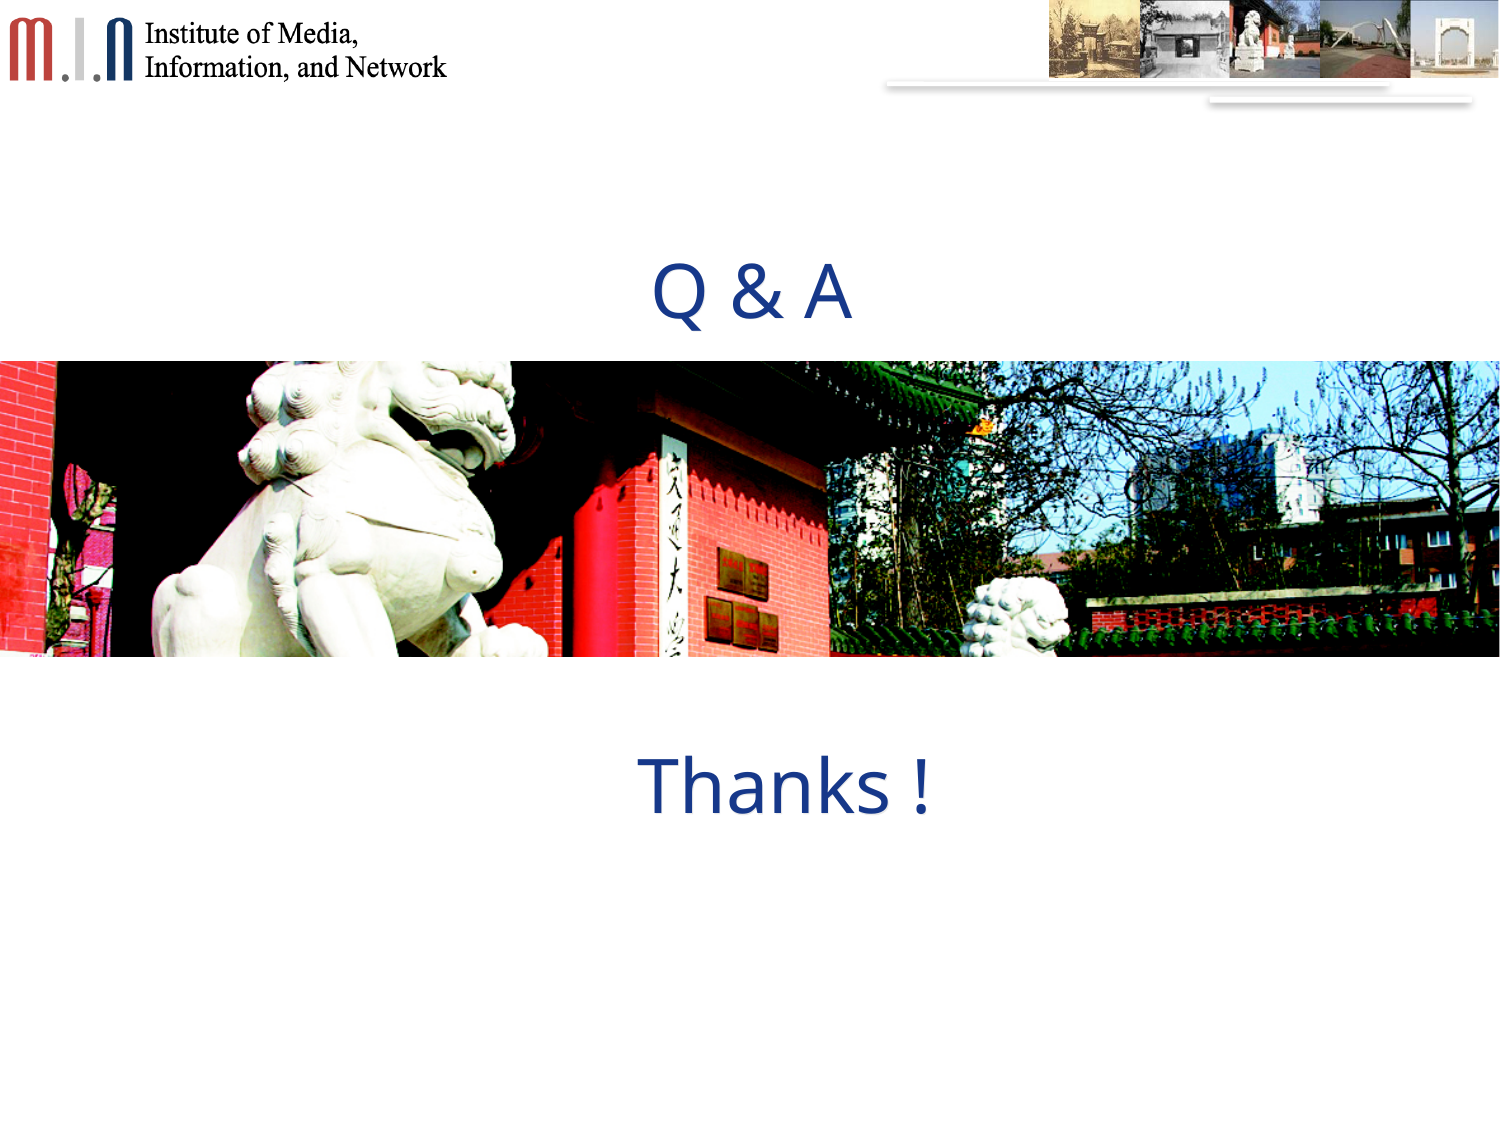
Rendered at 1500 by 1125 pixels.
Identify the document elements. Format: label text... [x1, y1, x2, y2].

picture [0, 361, 1500, 658]
text_box Thanks ! [324, 703, 1226, 837]
text_box Q & A [301, 208, 1203, 341]
picture [5, 17, 455, 87]
picture [1049, 0, 1499, 81]
